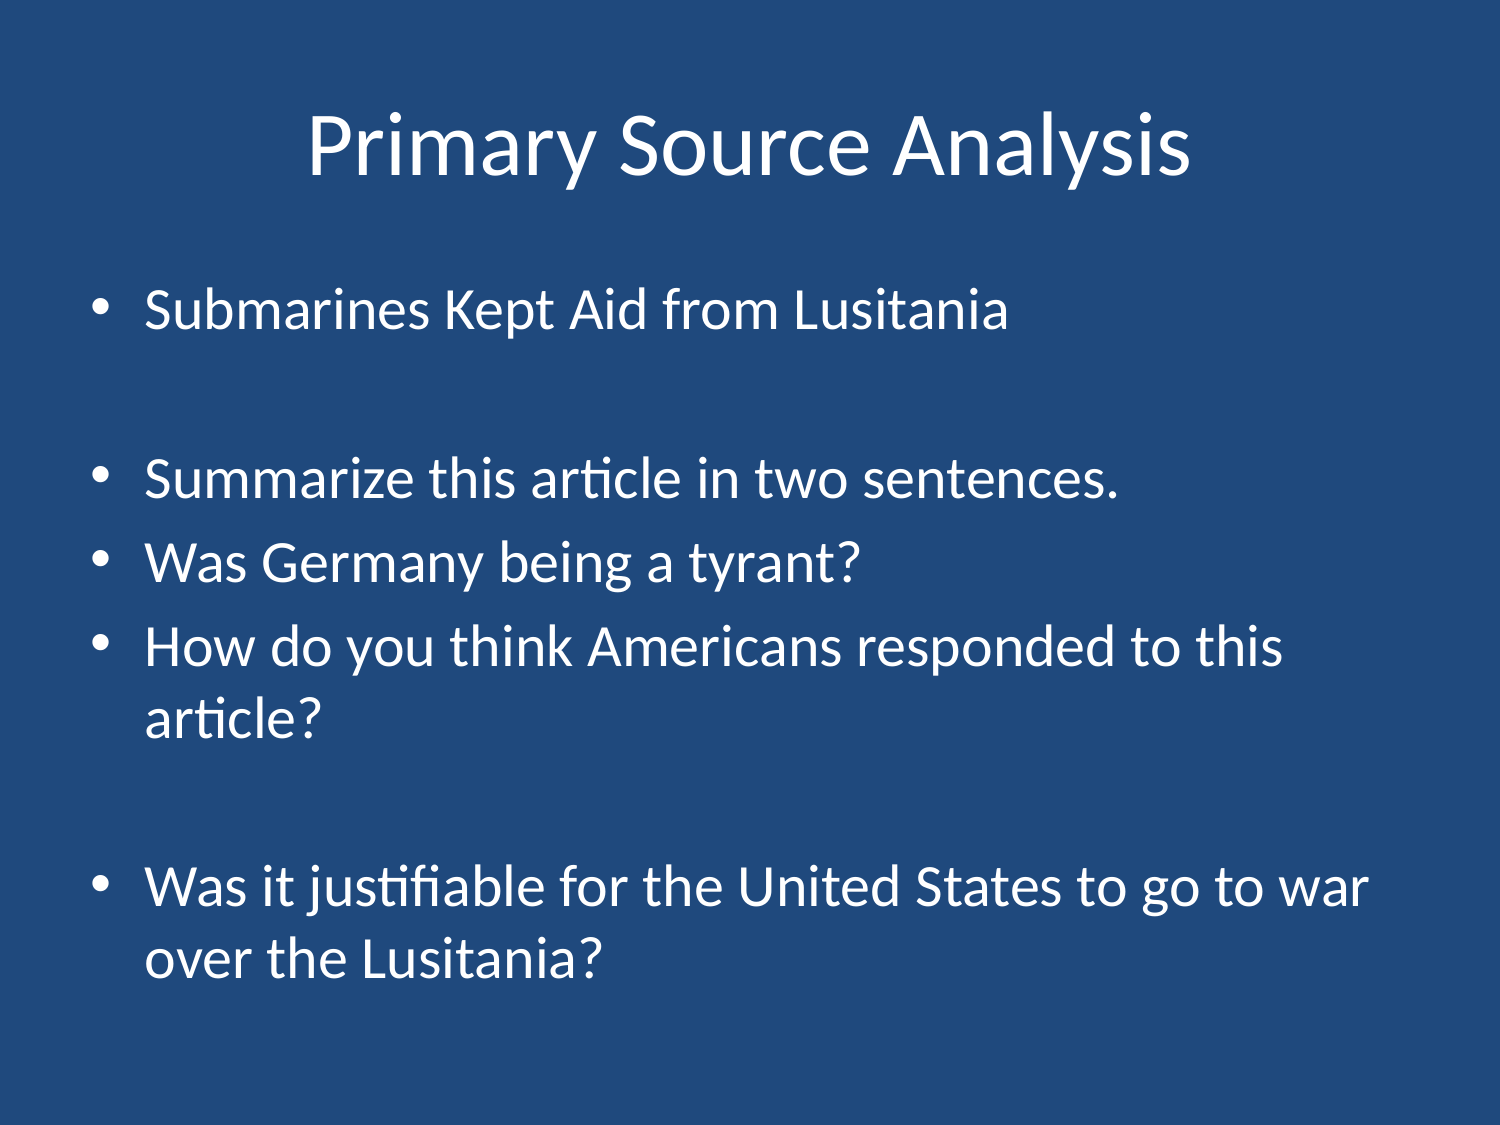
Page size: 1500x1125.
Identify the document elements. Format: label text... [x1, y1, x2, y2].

title Primary Source Analysis [75, 45, 1425, 233]
list Submarines Kept Aid from Lusitania Summarize this article in two sentences. Was Germany being a tyrant? How do you think Americans responded to this article? Was it justifiable for the United States to go to war over the Lusitania? [75, 262, 1425, 1005]
